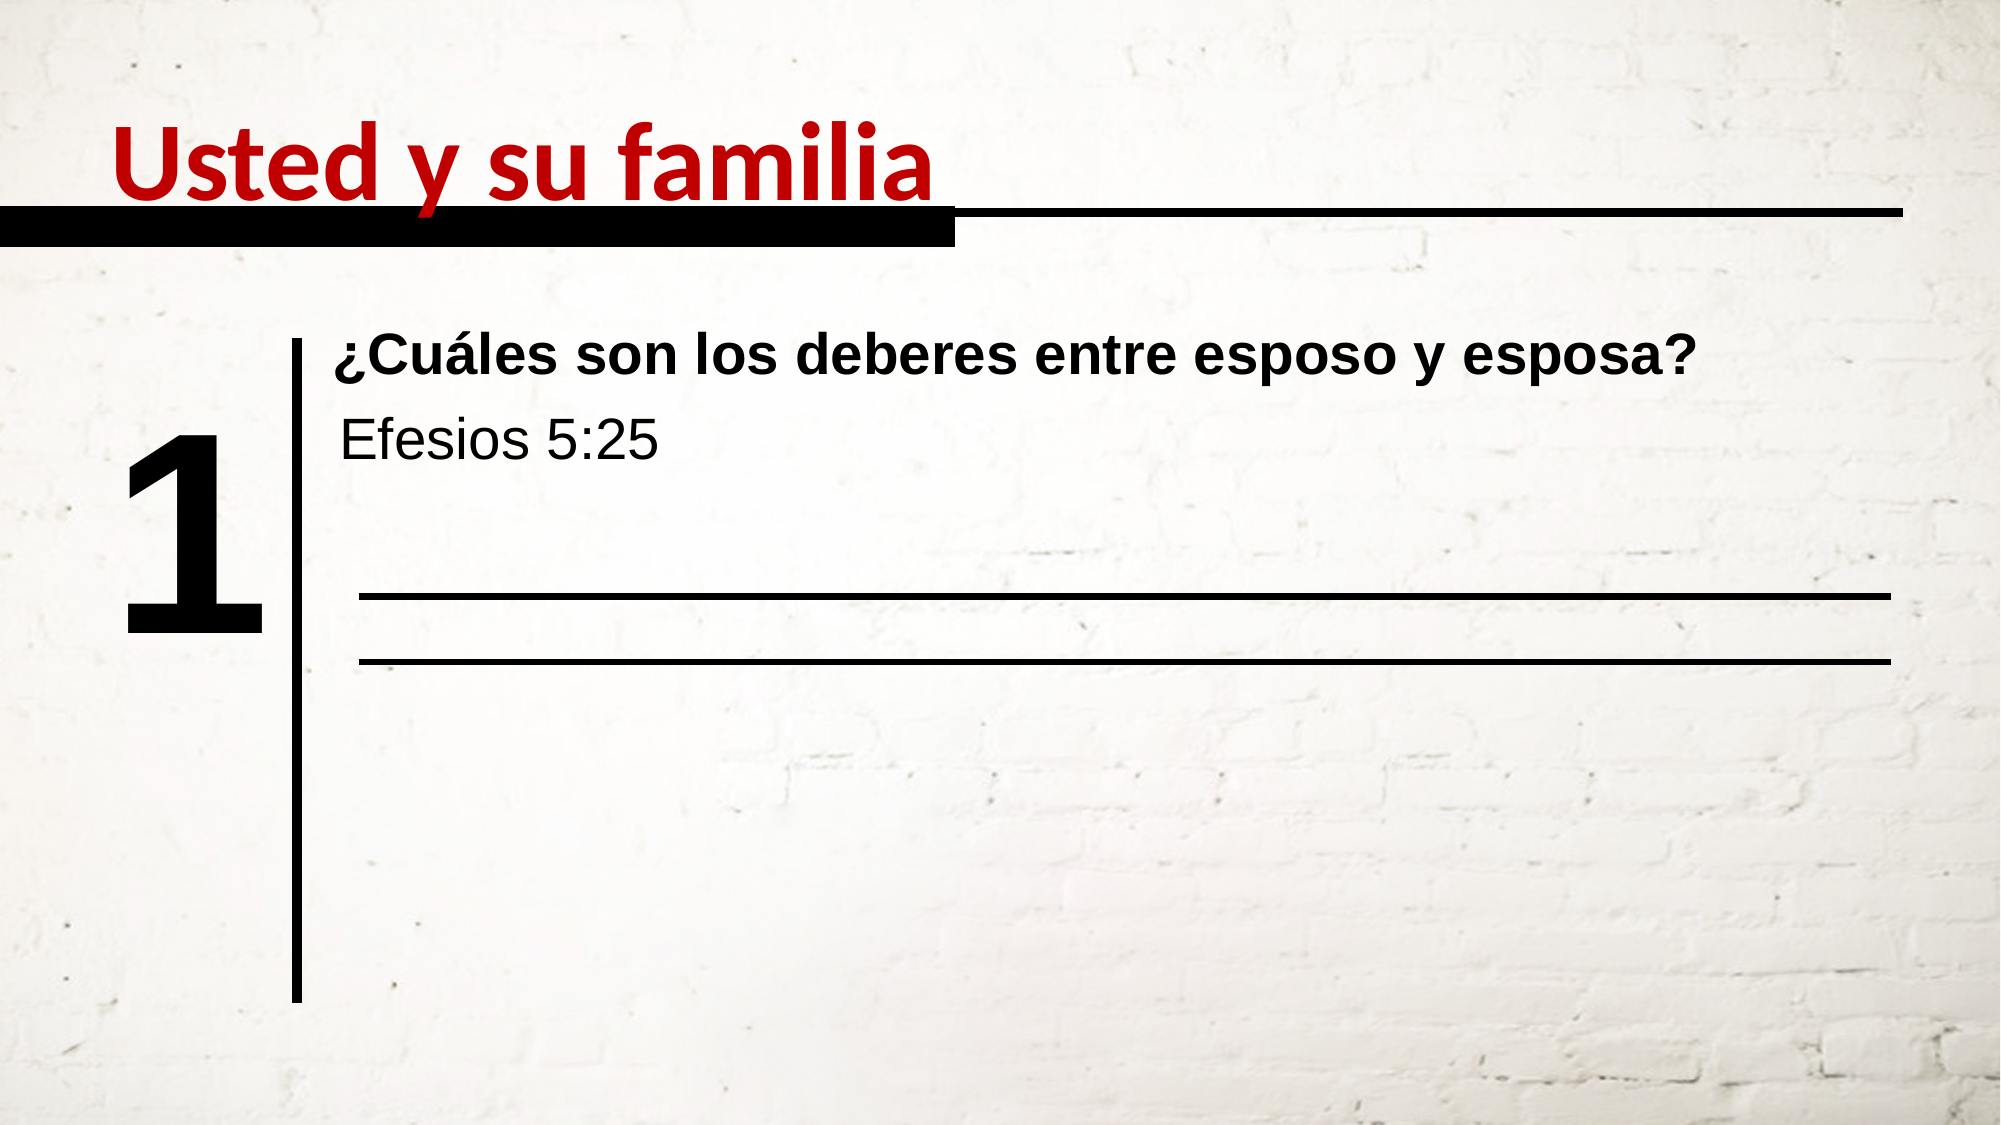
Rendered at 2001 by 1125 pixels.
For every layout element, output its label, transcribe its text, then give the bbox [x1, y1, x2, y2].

text_box ¿Cuáles son los deberes entre esposo y esposa? [317, 308, 1868, 394]
text_box Usted y su familia [96, 80, 1160, 231]
text_box Efesios 5:25 [324, 394, 902, 479]
text_box 1 [96, 338, 292, 698]
picture [0, 0, 2001, 1125]
text_box [0, 206, 955, 247]
